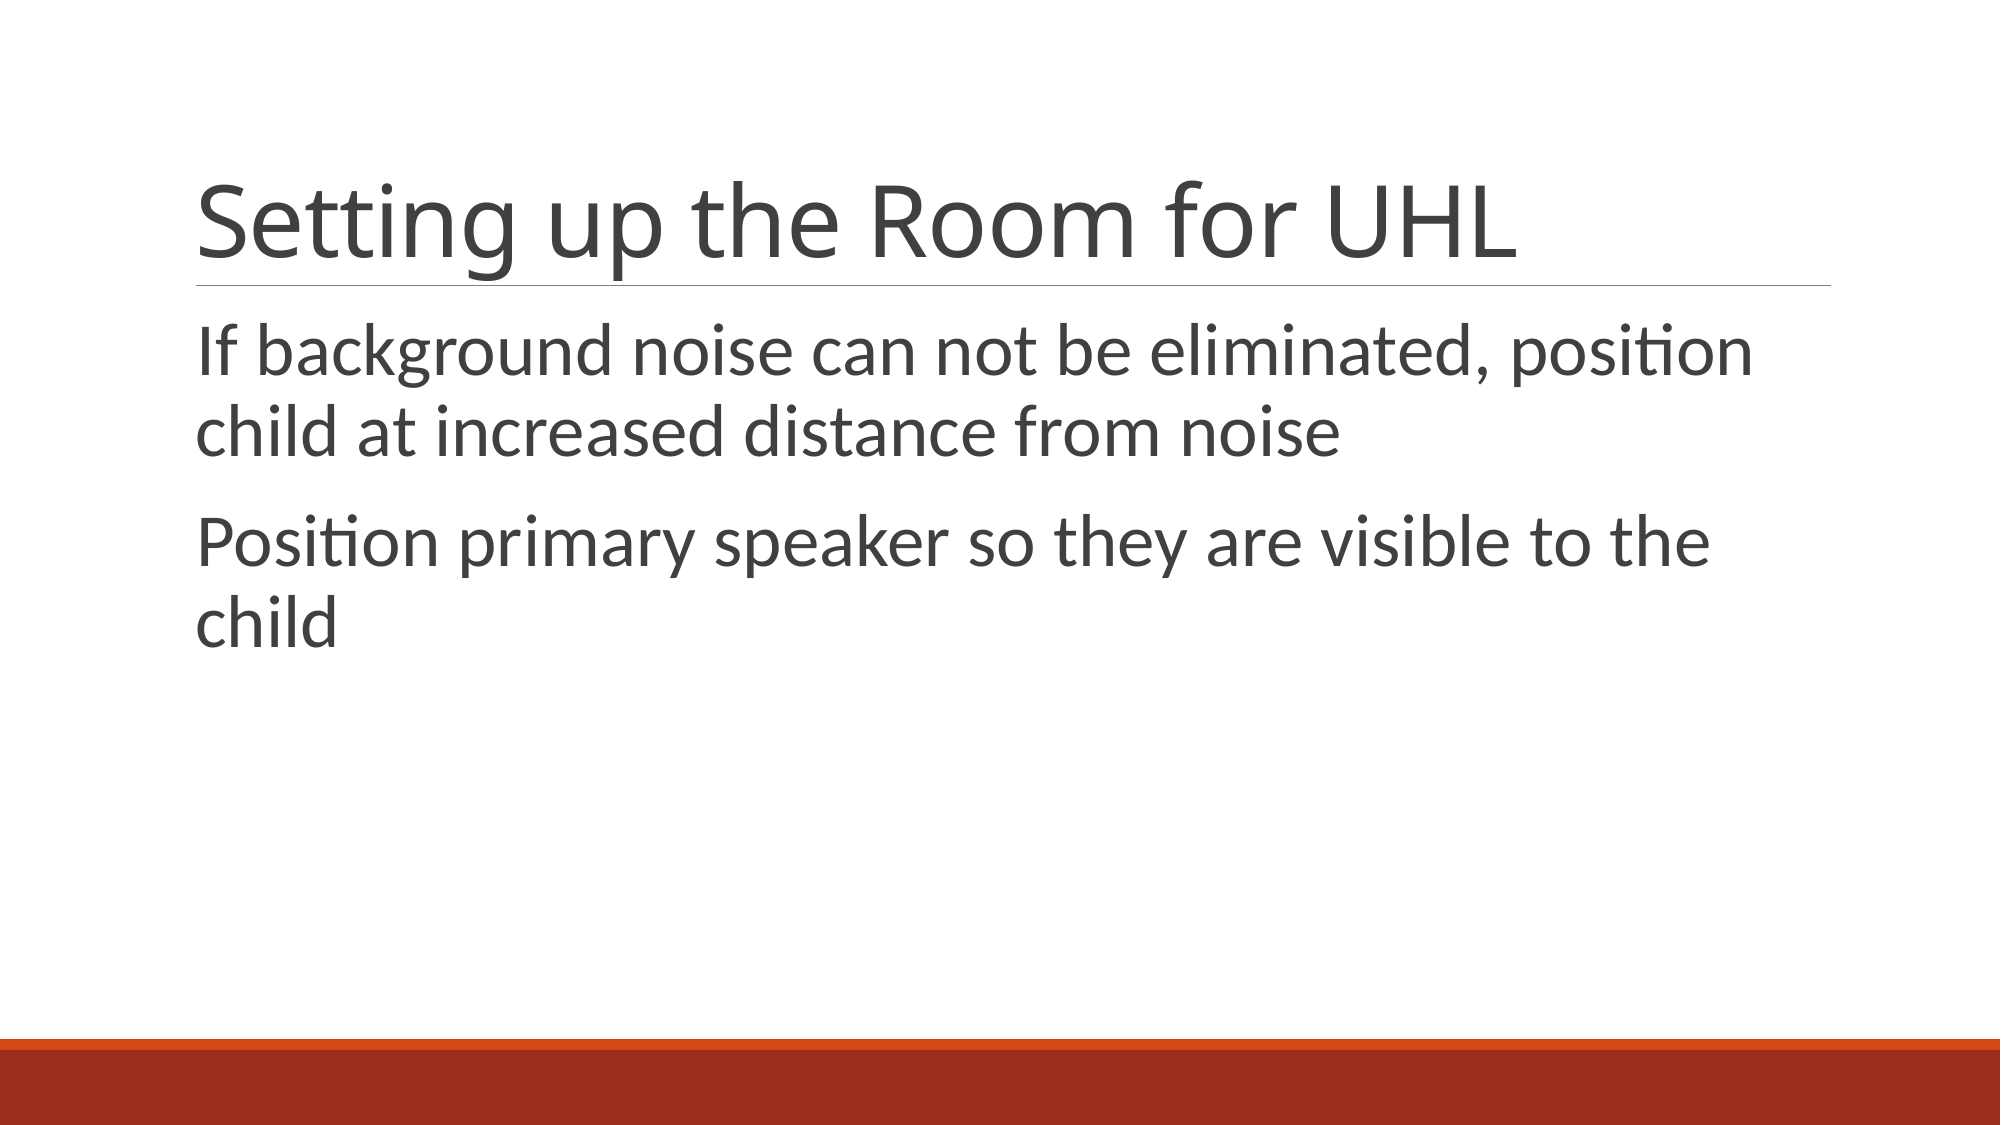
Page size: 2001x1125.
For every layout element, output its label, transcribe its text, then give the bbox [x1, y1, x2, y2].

list If background noise can not be eliminated, position child at increased distance from noise Position primary speaker so they are visible to the child [180, 302, 1830, 963]
title Setting up the Room for UHL [180, 47, 1830, 285]
